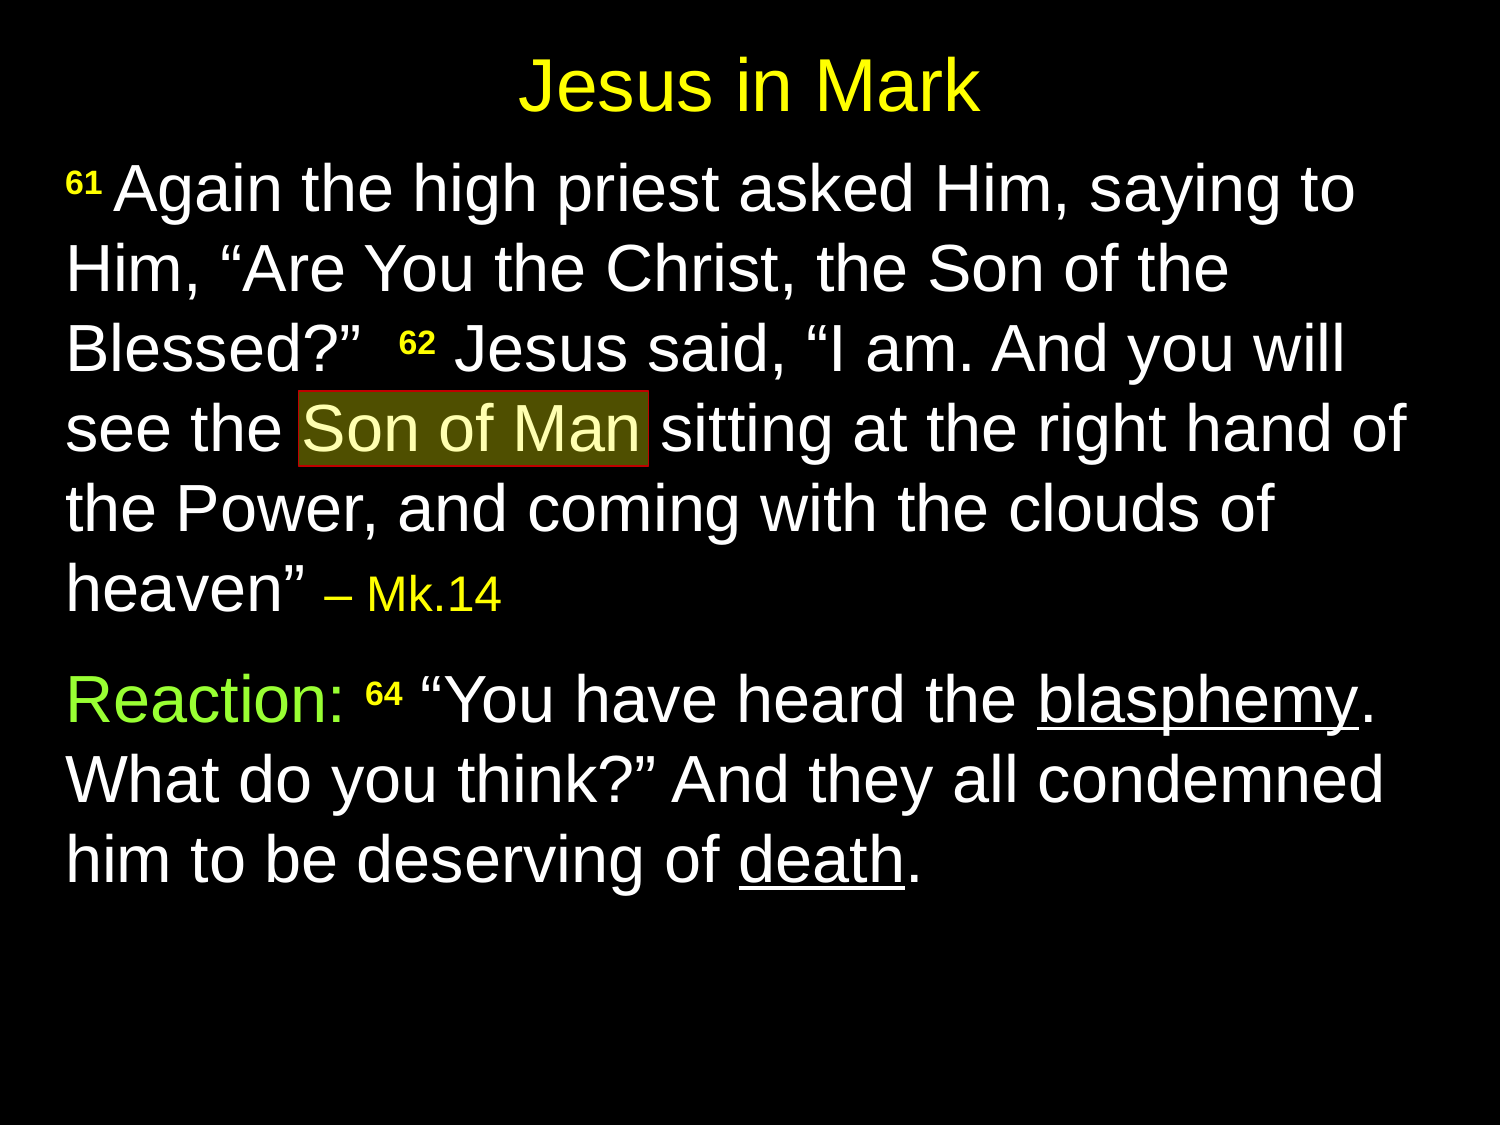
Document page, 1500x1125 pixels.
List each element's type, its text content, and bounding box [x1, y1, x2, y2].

text_box [296, 389, 651, 468]
title Jesus in Mark [192, 24, 1308, 137]
list 61 Again the high priest asked Him, saying to Him, “Are You the Christ, the Son of the Blessed?” 62 Jesus said, “I am. And you will see the Son of Man sitting at the right hand of the Power, and coming with the clouds of heaven” – Mk.14 Reaction: 64 “You have heard the blasphemy. What do you think?” And they all condemned him to be deserving of death. [50, 137, 1450, 1050]
